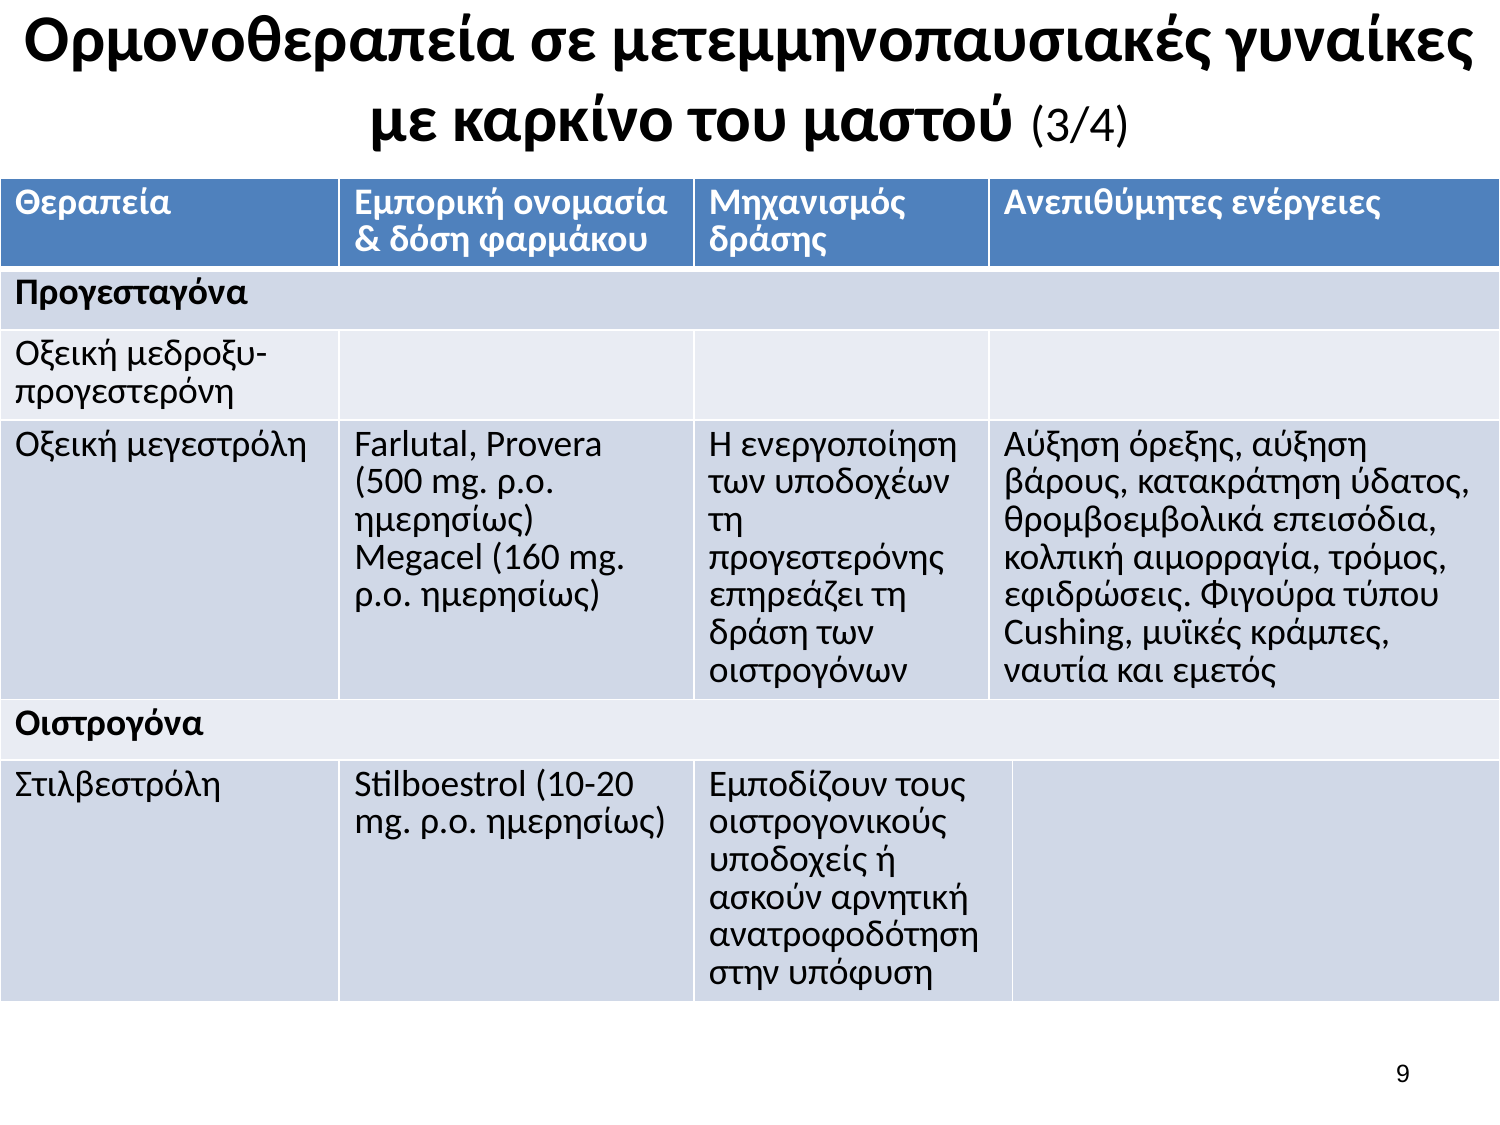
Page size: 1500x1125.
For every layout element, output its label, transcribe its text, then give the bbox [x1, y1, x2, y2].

table_cell Οιστρογόνα [1, 700, 1499, 759]
table_cell Οξεική μεγεστρόλη [1, 421, 338, 699]
table_cell [340, 331, 693, 419]
slide_number 8 [1074, 1042, 1425, 1103]
table_cell Οξεική μεδροξυ- προγεστερόνη [1, 331, 338, 419]
table_cell [695, 331, 988, 419]
table_cell Farlutal, Provera (500 mg. ρ.ο. ημερησίως) Megacel (160 mg. ρ.ο. ημερησίως) [340, 421, 693, 699]
title Ορμονοθεραπεία σε μετεμμηνοπαυσιακές γυναίκες με καρκίνο του μαστού (3/4) [0, 0, 1500, 149]
table_cell Προγεσταγόνα [1, 272, 1499, 329]
table_cell Η ενεργοποίηση των υποδοχέων τη προγεστερόνης επηρεάζει τη δράση των οιστρογόνων [695, 421, 988, 699]
table_header Εμπορική ονομασία & δόση φαρμάκου [340, 179, 693, 266]
table_header Μηχανισμός δράσης [695, 179, 988, 266]
table_header Θεραπεία [1, 179, 338, 266]
table_cell Stilboestrol (10-20 mg. ρ.ο. ημερησίως) [340, 761, 693, 1001]
table_cell Εμποδίζουν τους οιστρογονικούς υποδοχείς ή ασκούν αρνητική ανατροφοδότηση στην υπόφυση [695, 761, 1012, 1001]
table_cell [1013, 761, 1499, 1001]
table_cell Αύξηση όρεξης, αύξηση βάρους, κατακράτηση ύδατος, θρομβοεμβολικά επεισόδια, κολπική αιμορραγία, τρόμος, εφιδρώσεις. Φιγούρα τύπου Cushing, μυϊκές κράμπες, ναυτία και εμετός [990, 421, 1499, 699]
table_cell [990, 331, 1499, 419]
table_header Ανεπιθύμητες ενέργειες [990, 179, 1499, 266]
table_cell Στιλβεστρόλη [1, 761, 338, 1001]
